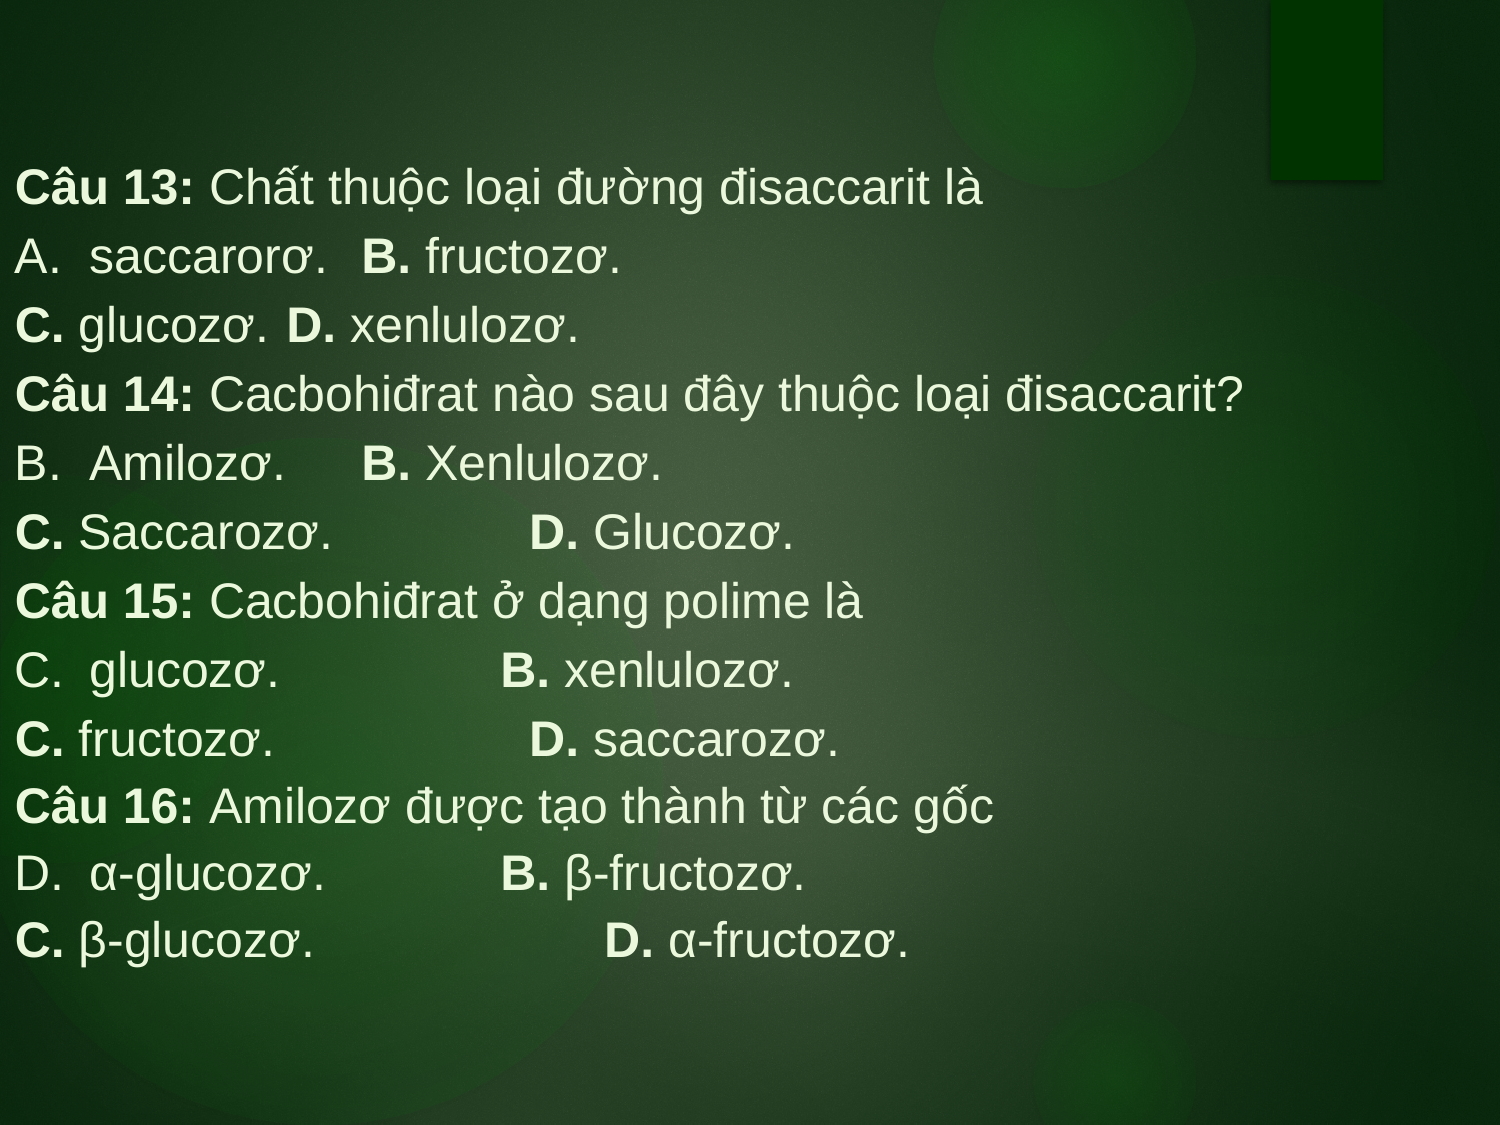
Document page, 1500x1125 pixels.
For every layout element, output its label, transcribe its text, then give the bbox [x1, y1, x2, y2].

text_box Câu 13: Chất thuộc loại đường đisaccarit là saccarorơ. B. fructozơ. C. glucozơ. D. xenlulozơ. Câu 14: Cacbohiđrat nào sau đây thuộc loại đisaccarit? Amilozơ. B. Xenlulozơ. C. Saccarozơ. D. Glucozơ. Câu 15: Cacbohiđrat ở dạng polime là glucozơ. B. xenlulozơ. C. fructozơ. D. saccarozơ. Câu 16: Amilozơ được tạo thành từ các gốc α-glucozơ. B. β-fructozơ. C. β-glucozơ. D. α-fructozơ. [0, 138, 1330, 1043]
